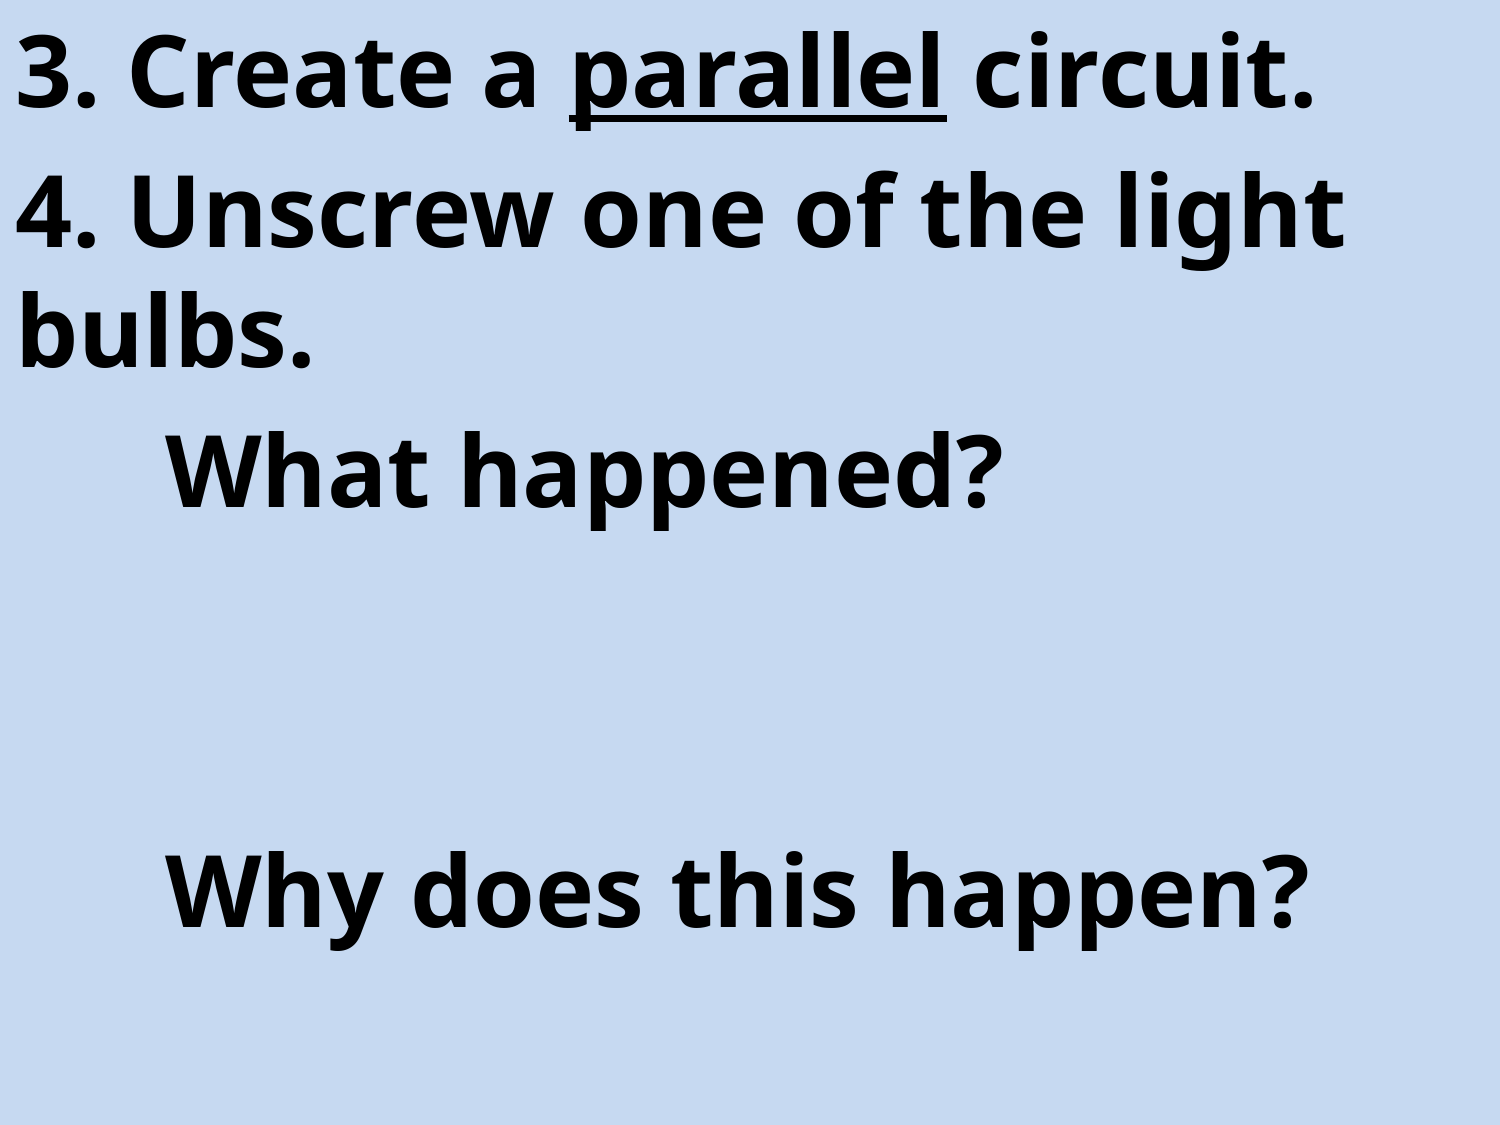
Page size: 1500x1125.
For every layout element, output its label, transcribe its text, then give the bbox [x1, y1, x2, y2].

list 3. Create a parallel circuit. 4. Unscrew one of the light bulbs. What happened? Why does this happen? [0, 0, 1488, 975]
